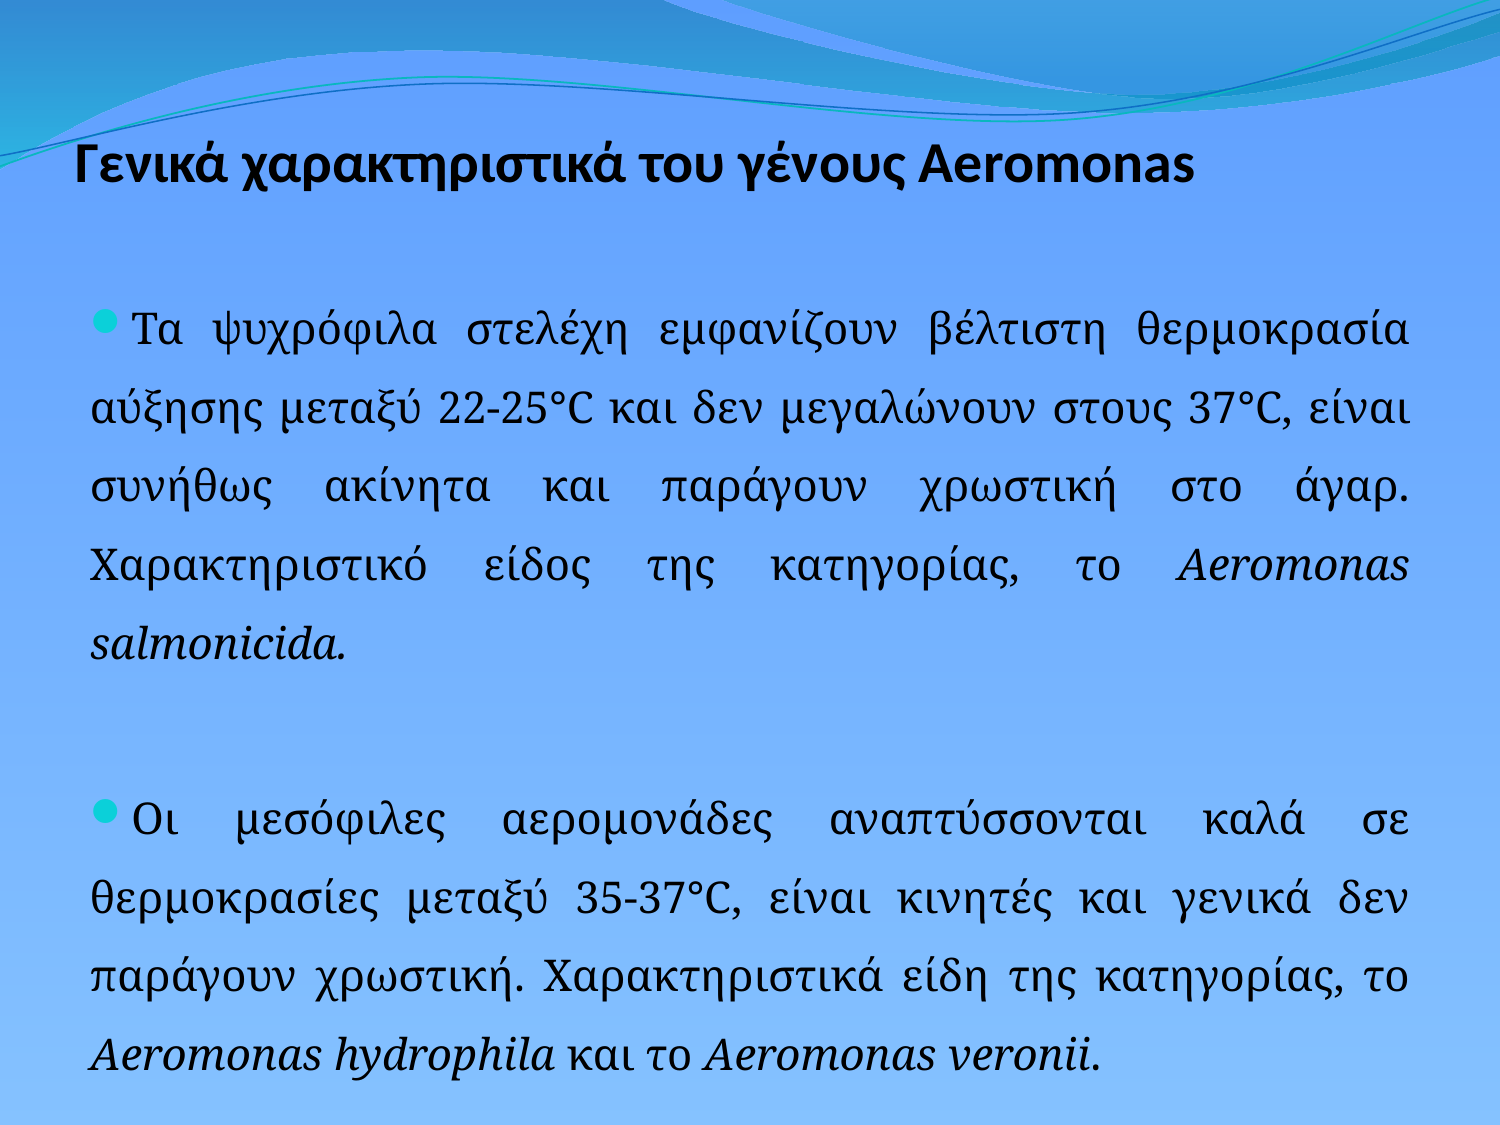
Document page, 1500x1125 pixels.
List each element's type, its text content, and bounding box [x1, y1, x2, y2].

list Τα ψυχρόφιλα στελέχη εμφανίζουν βέλτιστη θερμοκρασία αύξησης μεταξύ 22-25°C και δεν μεγαλώνουν στους 37°C, είναι συνήθως ακίνητα και παράγουν χρωστική στο άγαρ. Χαρακτηριστικό είδος της κατηγορίας, το Aeromonas salmonicida. Οι μεσόφιλες αερομονάδες αναπτύσσονται καλά σε θερμοκρασίες μεταξύ 35-37°C, είναι κινητές και γενικά δεν παράγουν χρωστική. Χαρακτηριστικά είδη της κατηγορίας, το Aeromonas hydrophila και το Αeromonas veronii. [75, 267, 1425, 1035]
title Γενικά χαρακτηριστικά του γένους Aeromonas [75, 115, 1425, 267]
